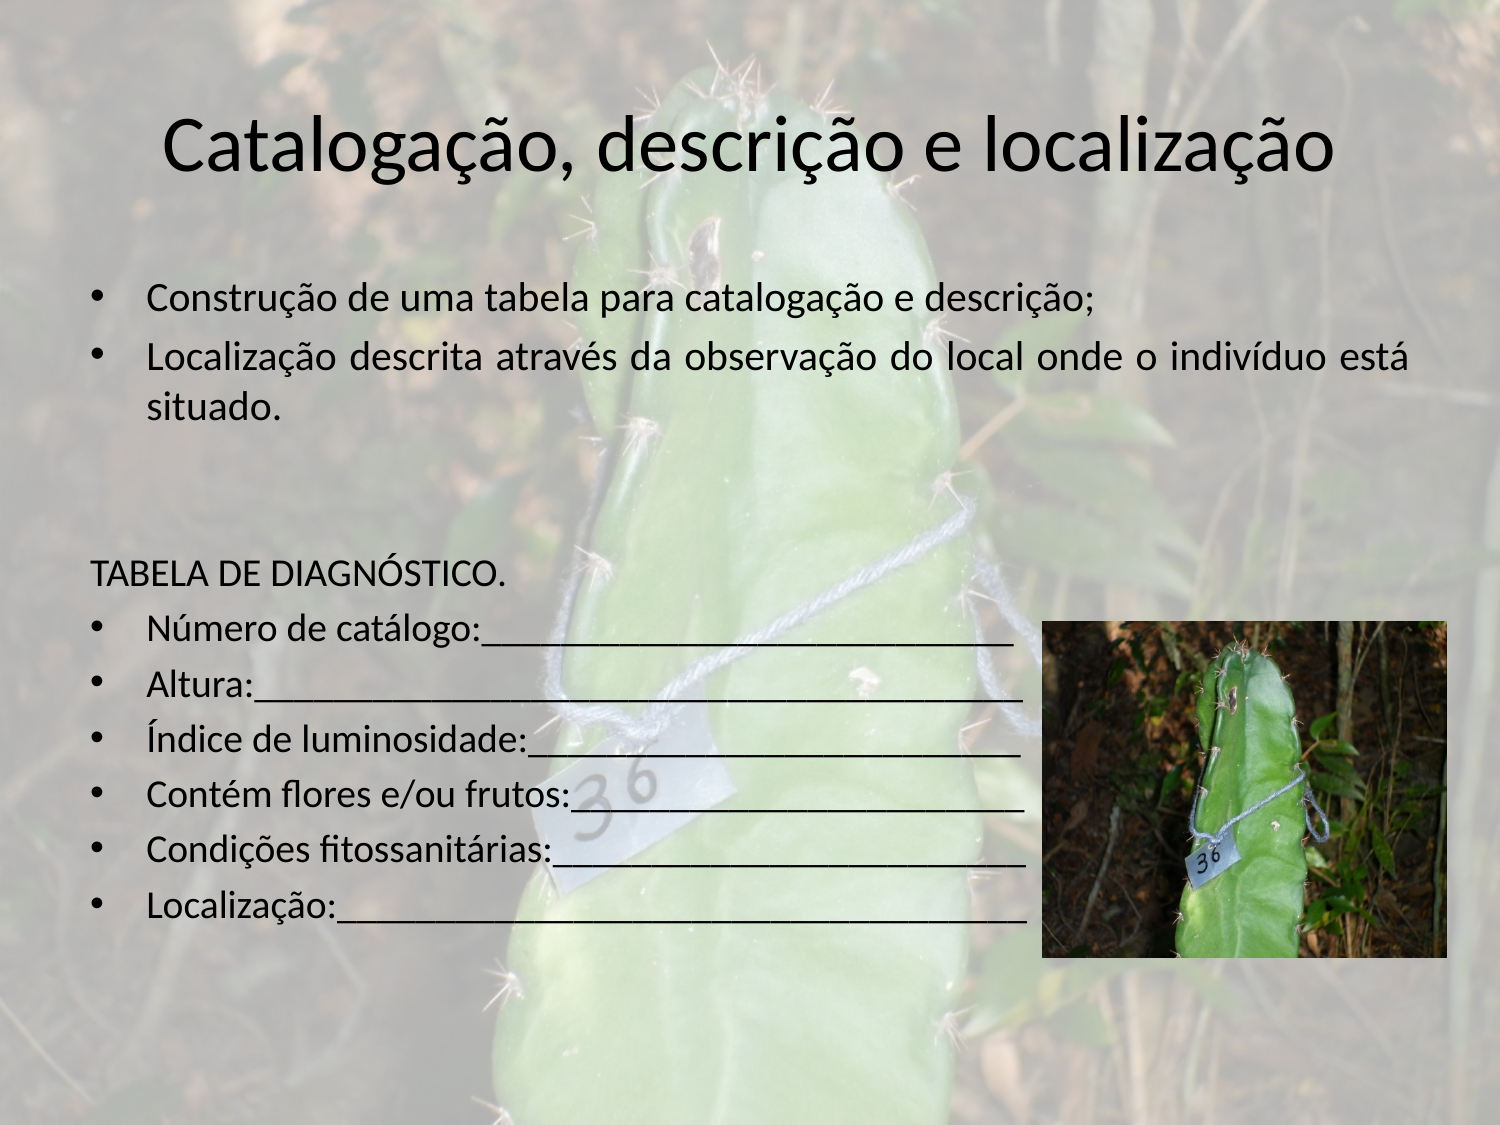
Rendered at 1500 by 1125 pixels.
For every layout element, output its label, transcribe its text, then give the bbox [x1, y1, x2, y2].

picture [1042, 620, 1447, 959]
title Catalogação, descrição e localização [75, 45, 1425, 233]
list Construção de uma tabela para catalogação e descrição; Localização descrita através da observação do local onde o indivíduo está situado. TABELA DE DIAGNÓSTICO. Número de catálogo:___________________________ Altura:_______________________________________ Índice de luminosidade:_________________________ Contém flores e/ou frutos:_______________________ Condições fitossanitárias:________________________ Localização:___________________________________ [75, 262, 1425, 1005]
